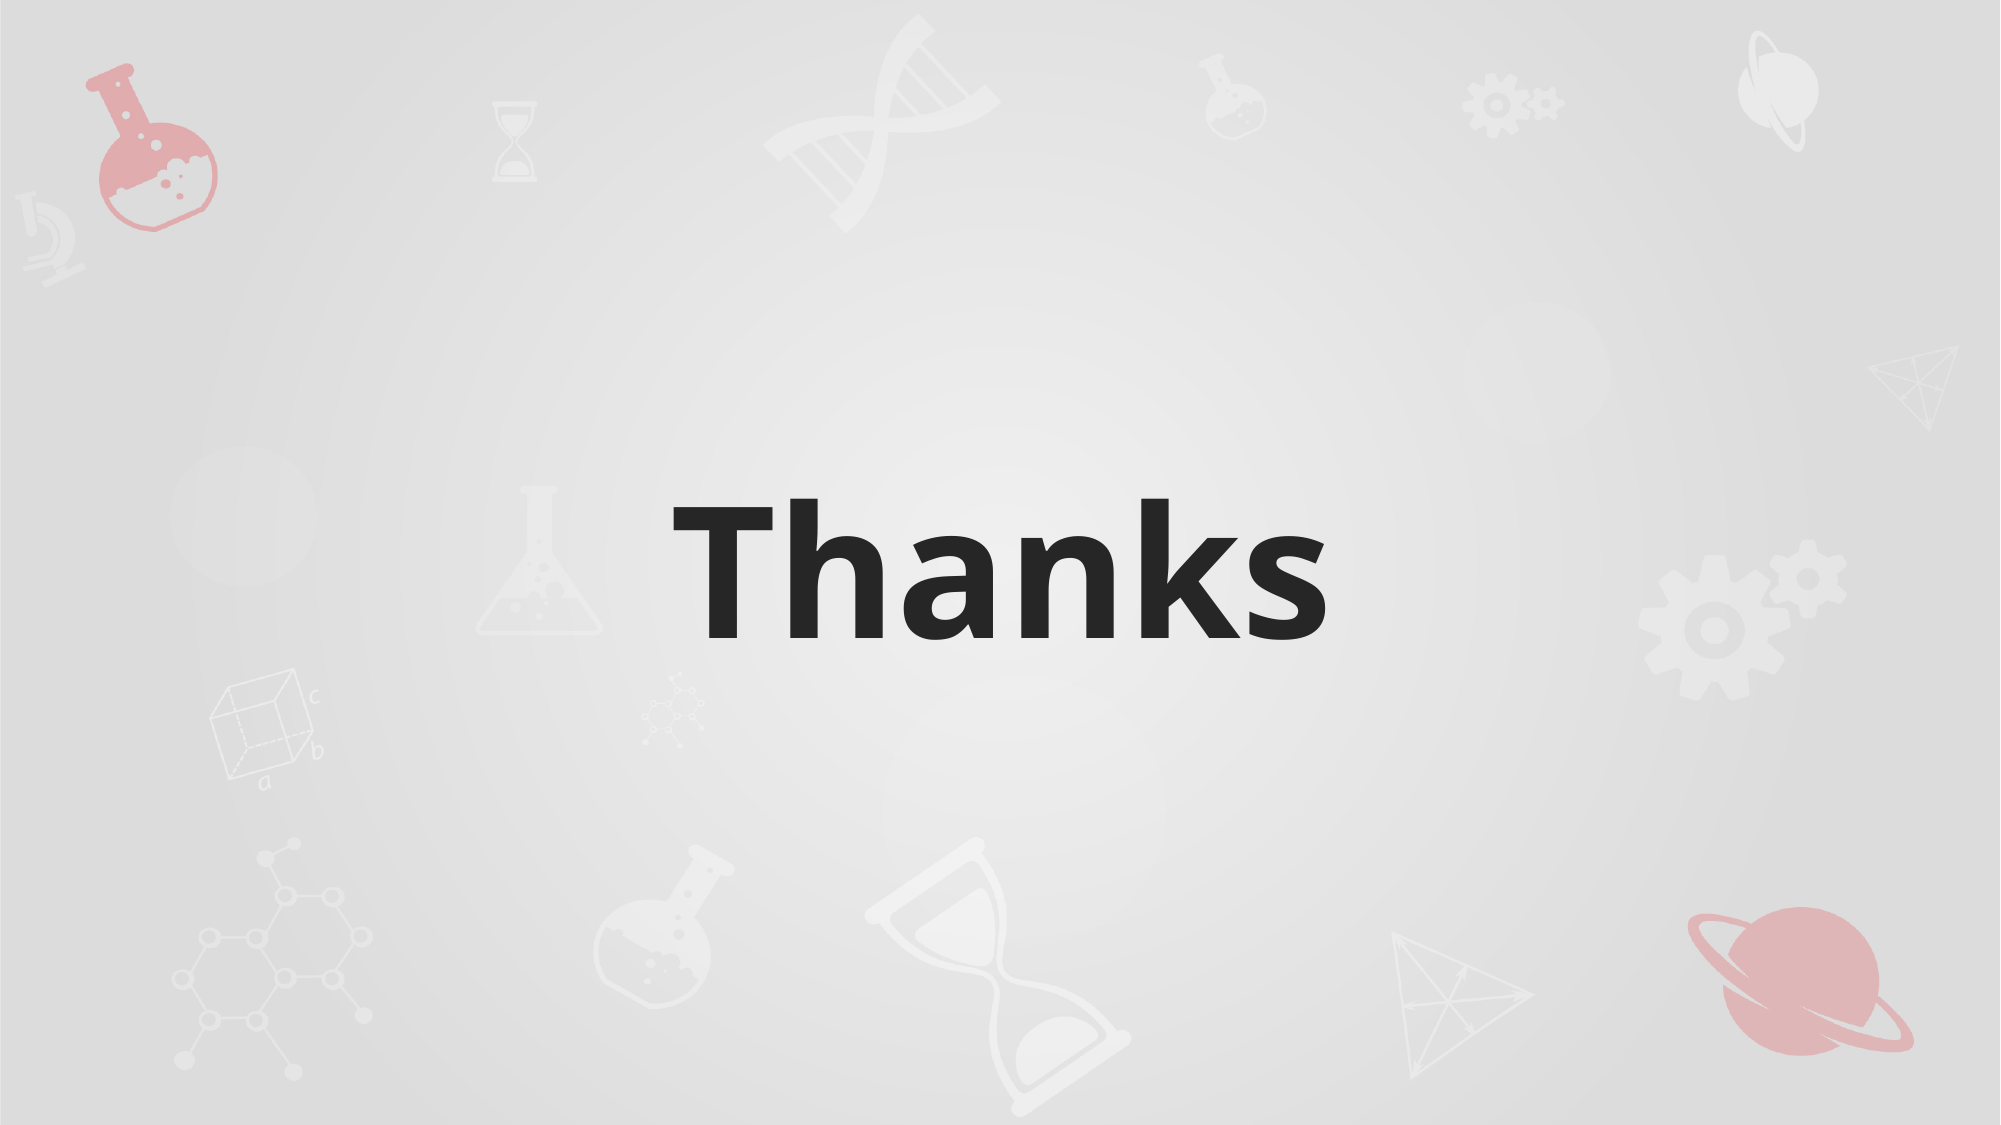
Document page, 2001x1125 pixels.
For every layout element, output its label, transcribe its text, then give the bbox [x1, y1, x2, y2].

list Thanks [570, 471, 1433, 687]
picture [0, 0, 2001, 1125]
